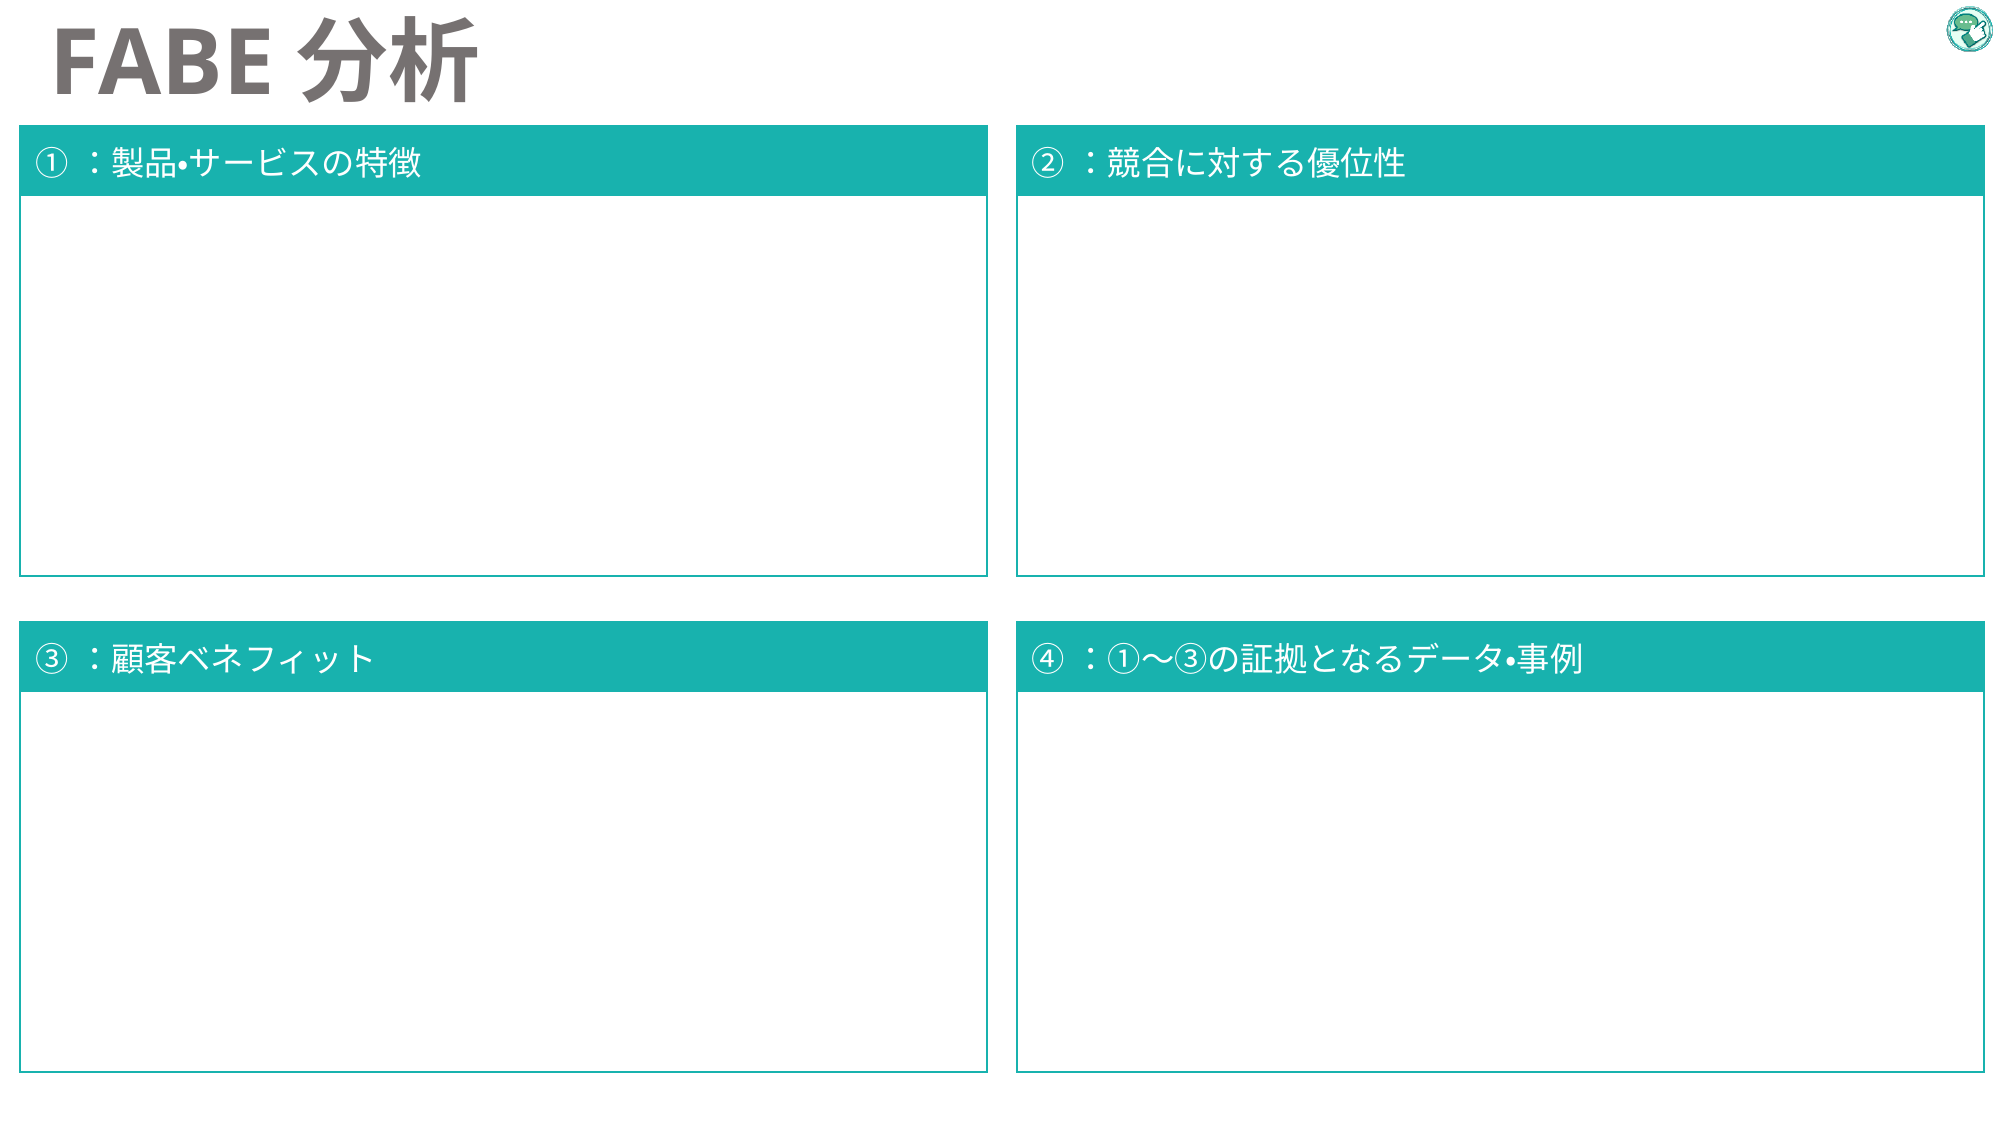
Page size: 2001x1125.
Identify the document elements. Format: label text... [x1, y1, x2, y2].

table_header ④：①～③の証拠となるデータ・事例 [1018, 623, 1983, 691]
table_header ①：製品・サービスの特徴 [21, 127, 986, 195]
table_header ②：競合に対する優位性 [1018, 127, 1983, 195]
table_cell [1018, 692, 1983, 1071]
table_header ③：顧客ベネフィット [21, 623, 986, 691]
picture [1946, 4, 1993, 52]
table_cell [21, 692, 986, 1071]
table_cell [1018, 196, 1983, 575]
table_cell [21, 196, 986, 575]
text_box FABE分析 [34, 26, 1570, 103]
